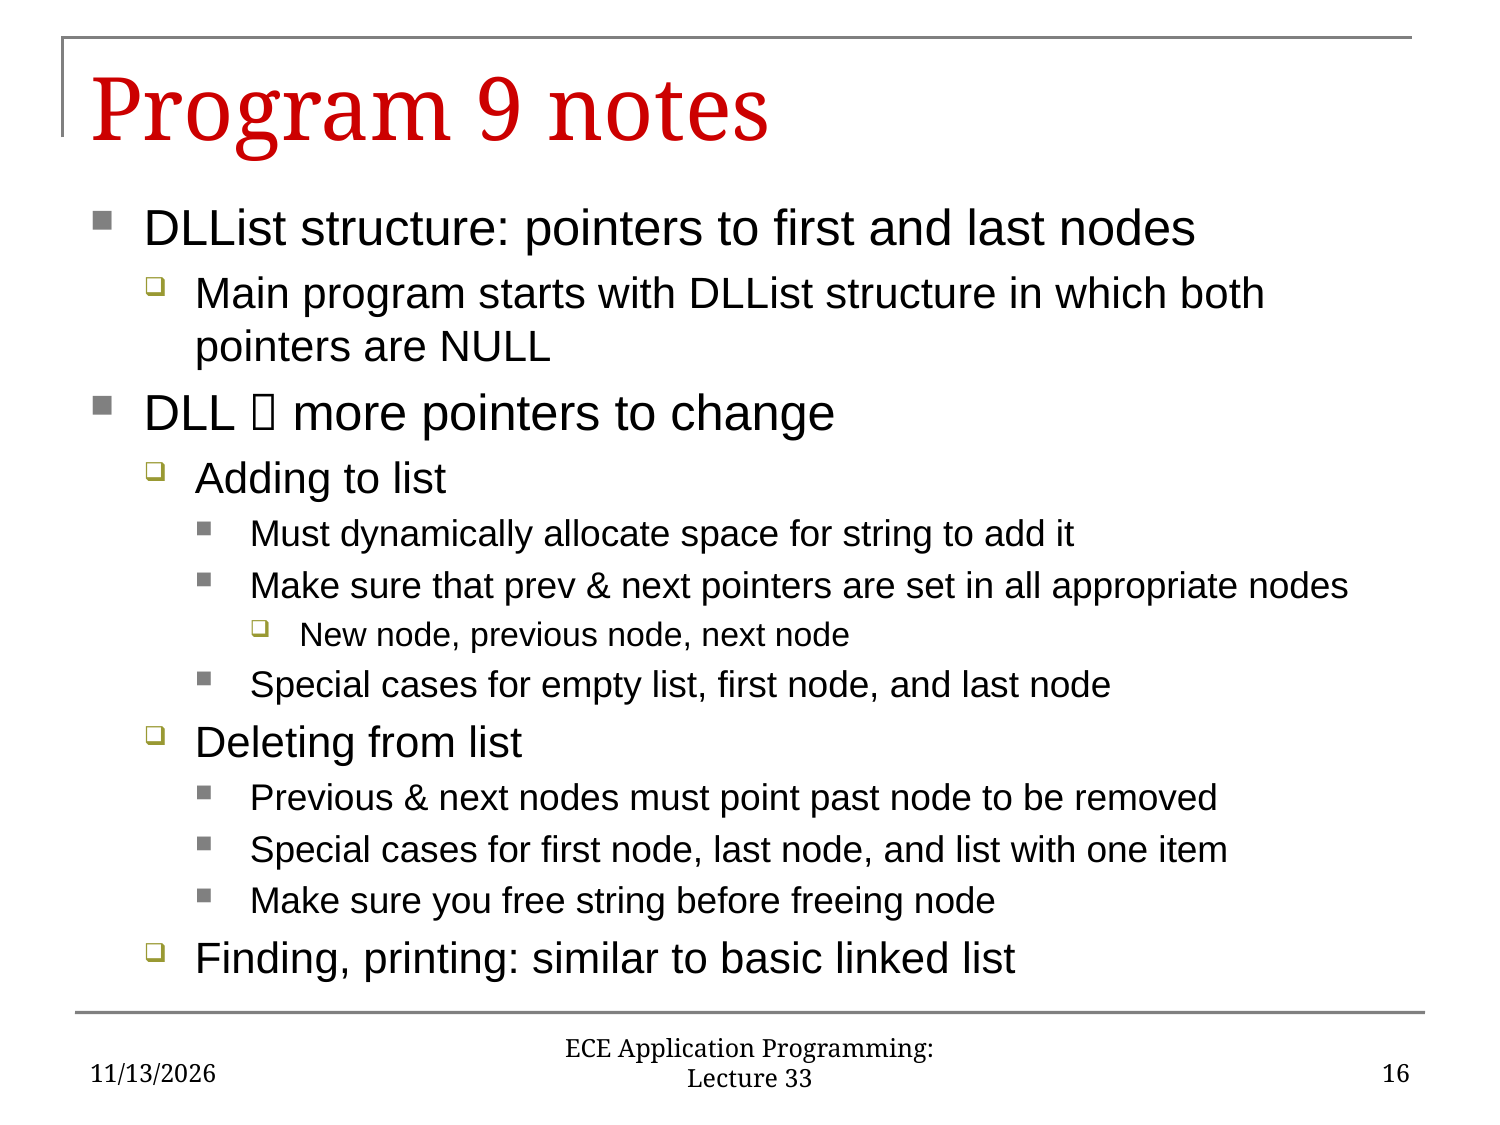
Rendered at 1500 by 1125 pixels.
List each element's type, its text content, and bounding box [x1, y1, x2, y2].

list DLList structure: pointers to first and last nodes Main program starts with DLList structure in which both pointers are NULL DLL  more pointers to change Adding to list Must dynamically allocate space for string to add it Make sure that prev & next pointers are set in all appropriate nodes New node, previous node, next node Special cases for empty list, first node, and last node Deleting from list Previous & next nodes must point past node to be removed Special cases for first node, last node, and list with one item Make sure you free string before freeing node Finding, printing: similar to basic linked list [75, 187, 1425, 1006]
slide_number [74, 1023, 426, 1100]
footer ECE Application Programming: Lecture 33 [512, 1024, 988, 1101]
slide_number 16 [1074, 1023, 1426, 1100]
title Program 9 notes [75, 45, 1425, 163]
